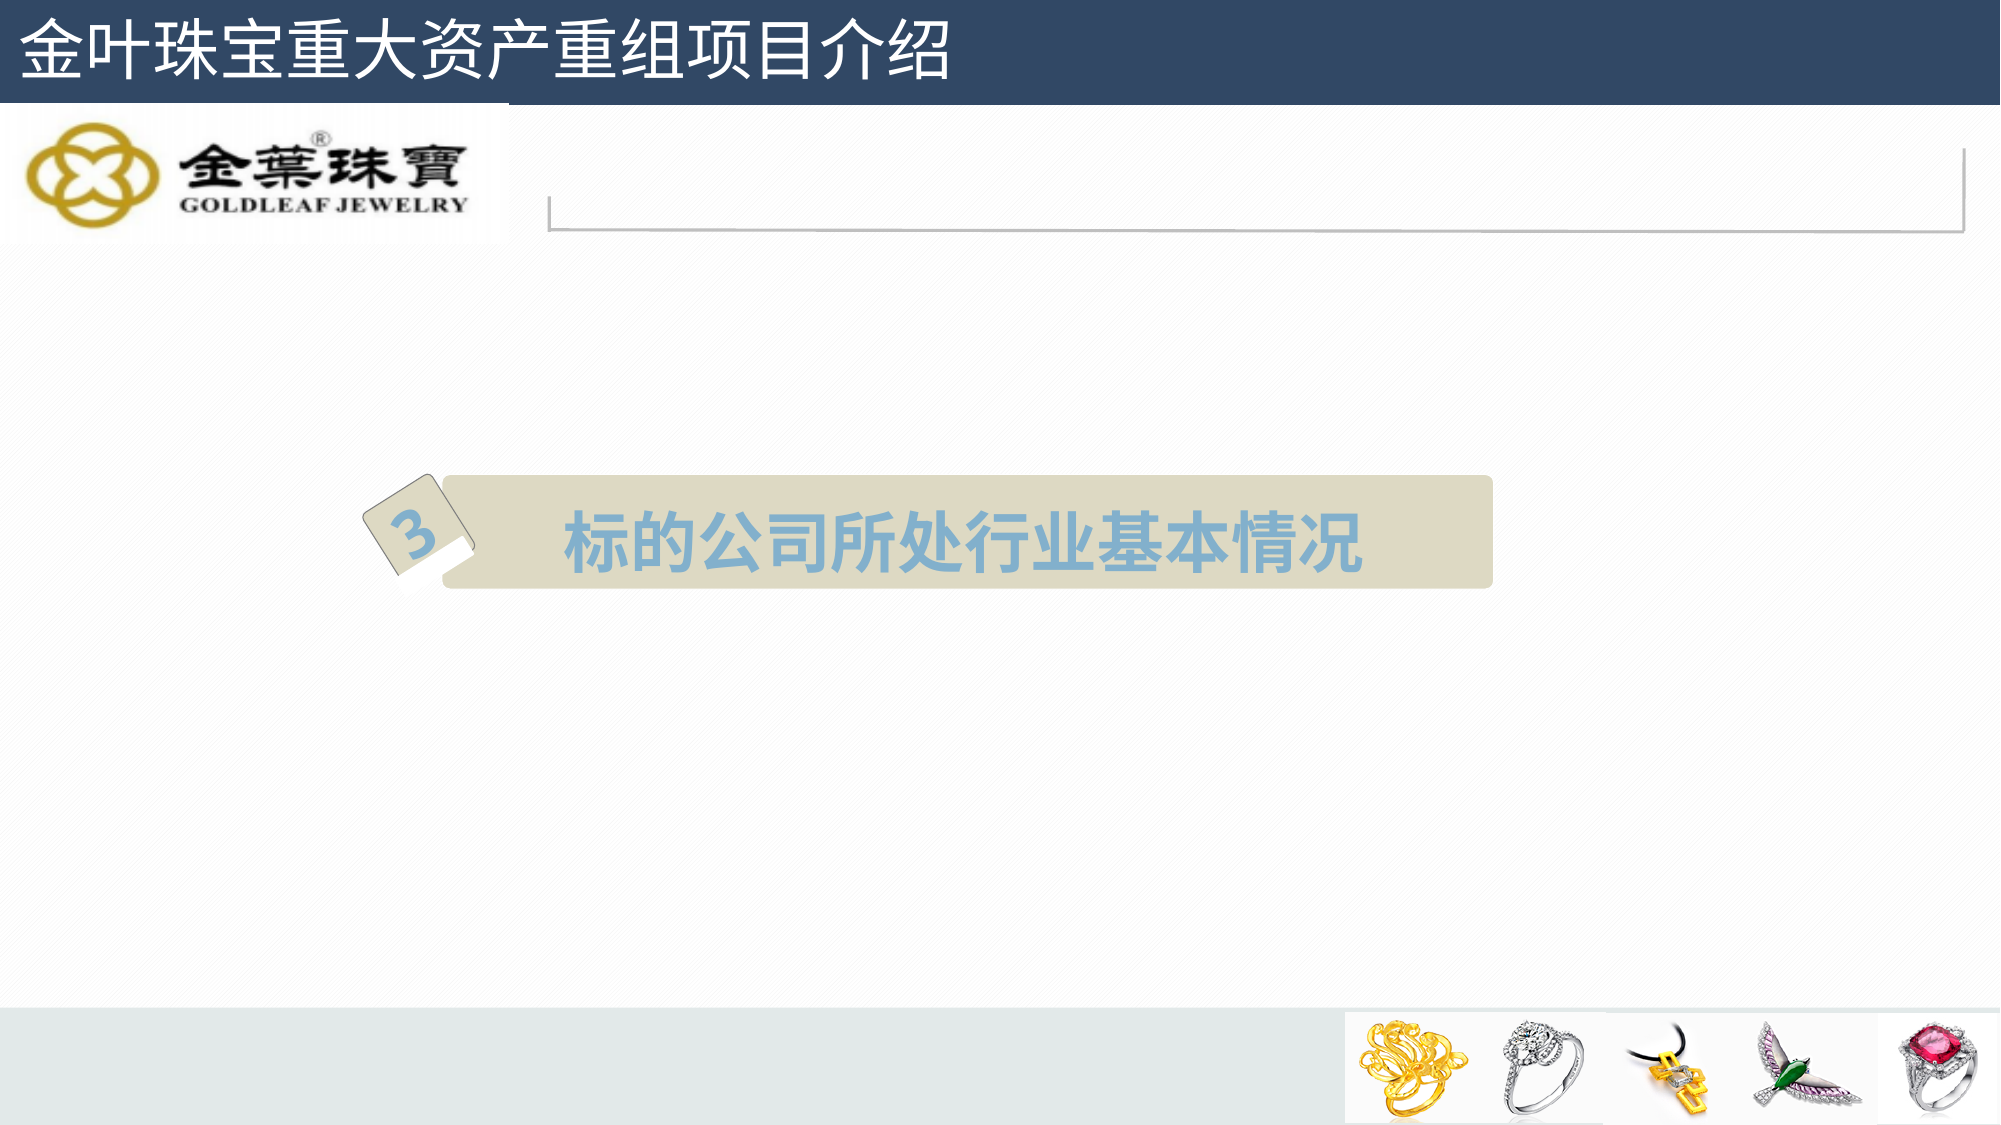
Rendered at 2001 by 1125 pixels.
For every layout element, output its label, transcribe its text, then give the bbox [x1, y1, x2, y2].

picture [0, 103, 509, 244]
text_box [0, 0, 2000, 106]
text_box [0, 1007, 2000, 1125]
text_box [1345, 1012, 2000, 1125]
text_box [374, 474, 1494, 590]
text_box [548, 148, 1965, 232]
text_box 金叶珠宝重大资产重组项目介绍 [4, 0, 969, 96]
